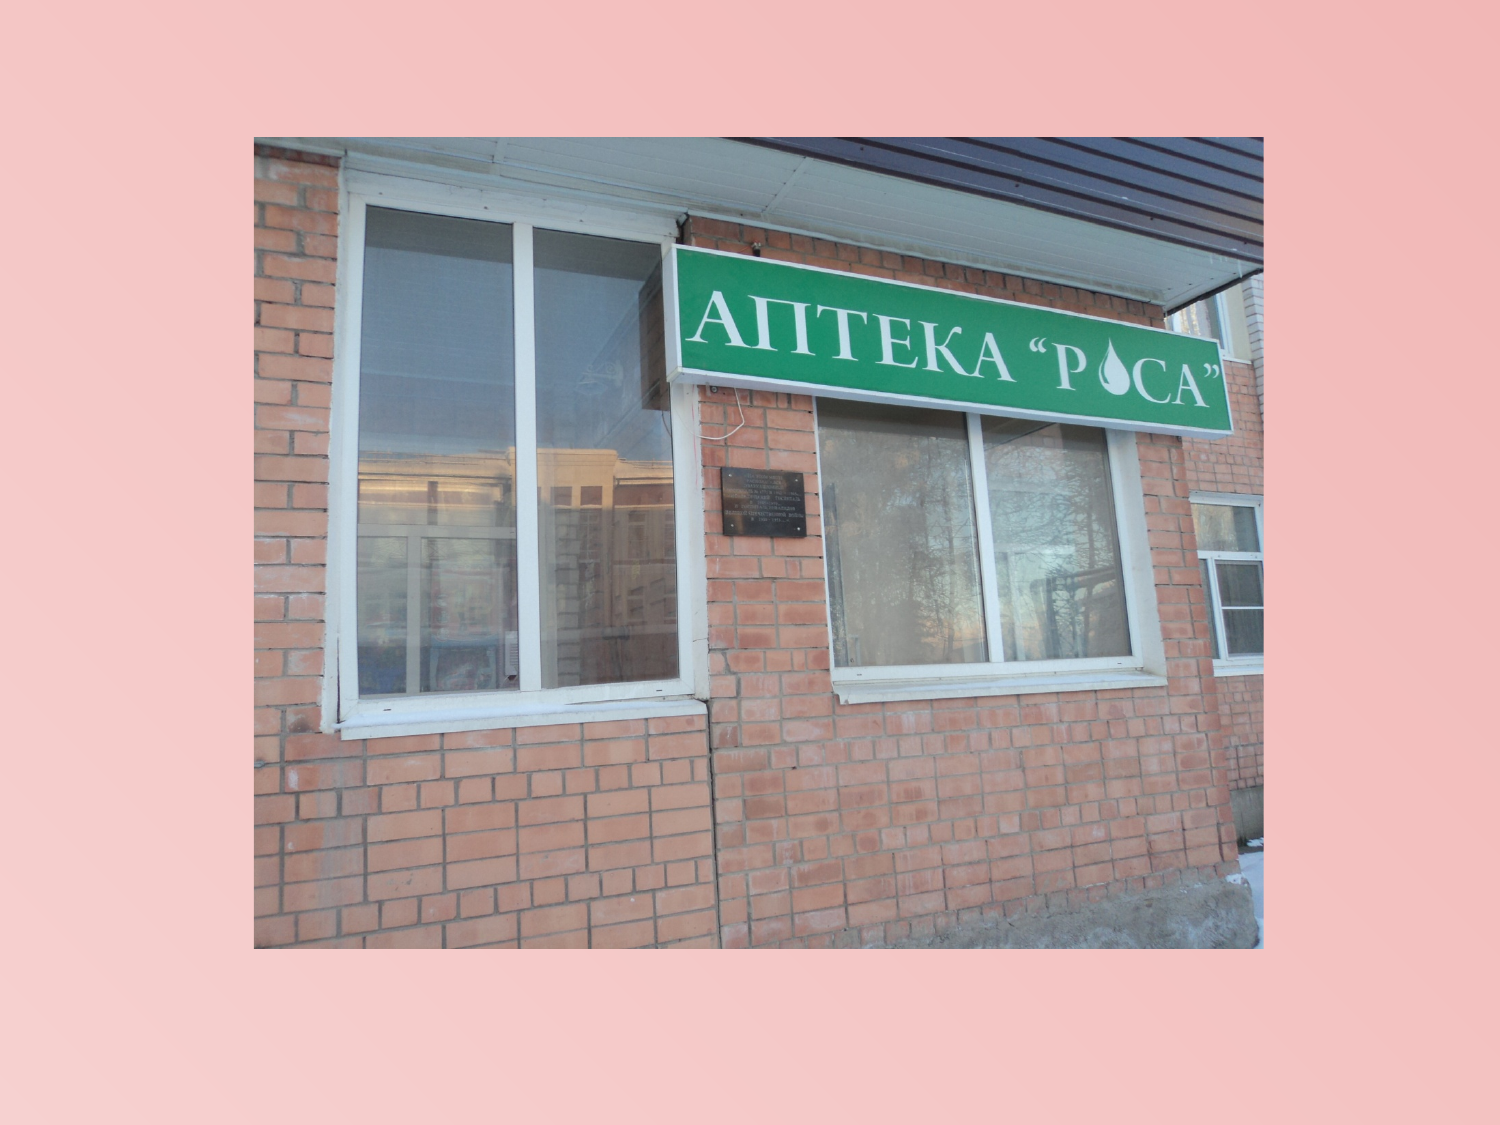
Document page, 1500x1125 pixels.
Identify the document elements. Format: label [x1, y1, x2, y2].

picture [253, 136, 1264, 950]
title [0, 0, 1500, 1125]
